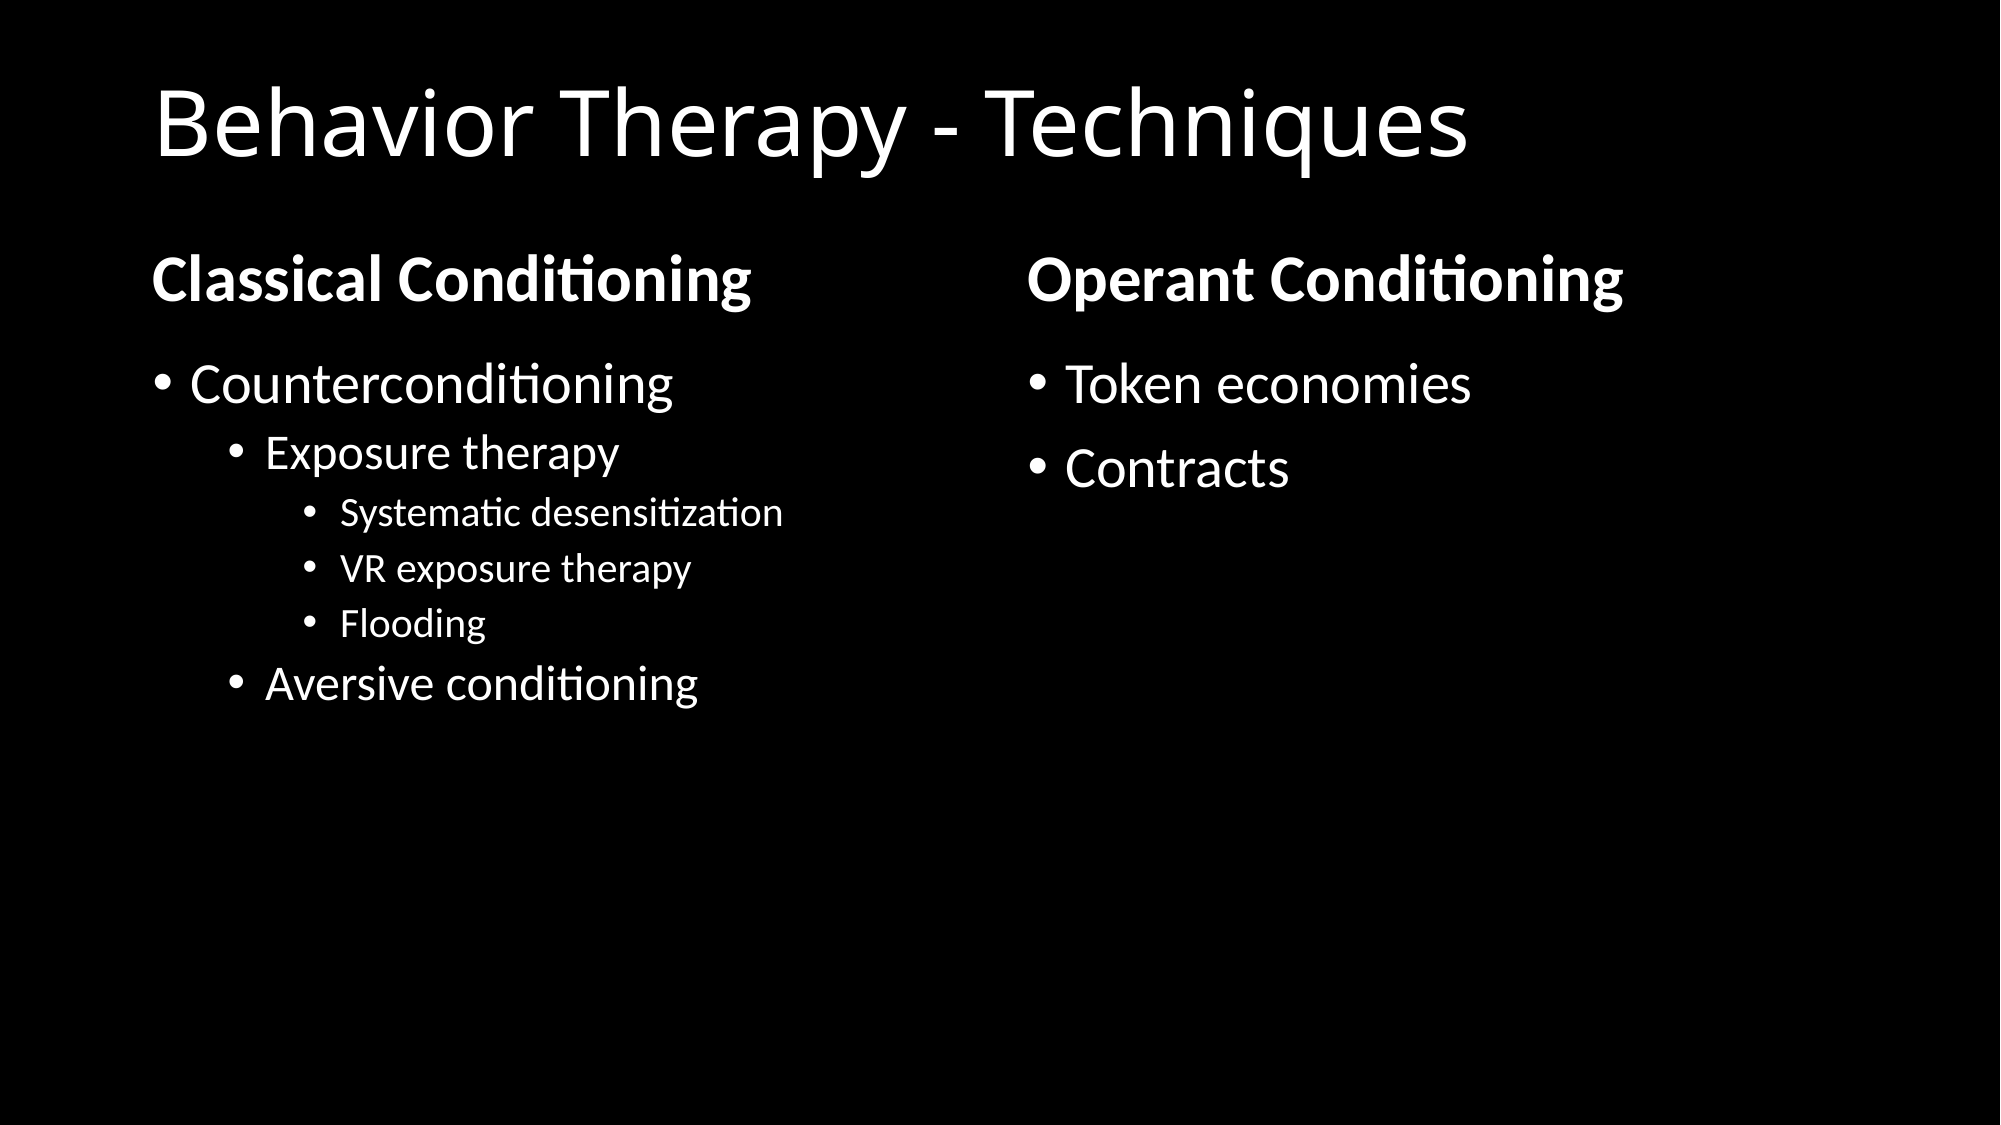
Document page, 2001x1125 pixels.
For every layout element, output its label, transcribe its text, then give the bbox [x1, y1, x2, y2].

list Operant Conditioning [1012, 188, 1863, 324]
list Counterconditioning Exposure therapy Systematic desensitization VR exposure therapy Flooding Aversive conditioning [137, 345, 984, 1016]
title Behavior Therapy - Techniques [137, 18, 1863, 236]
list Classical Conditioning [137, 188, 984, 324]
list Token economies Contracts [1012, 345, 1863, 1016]
